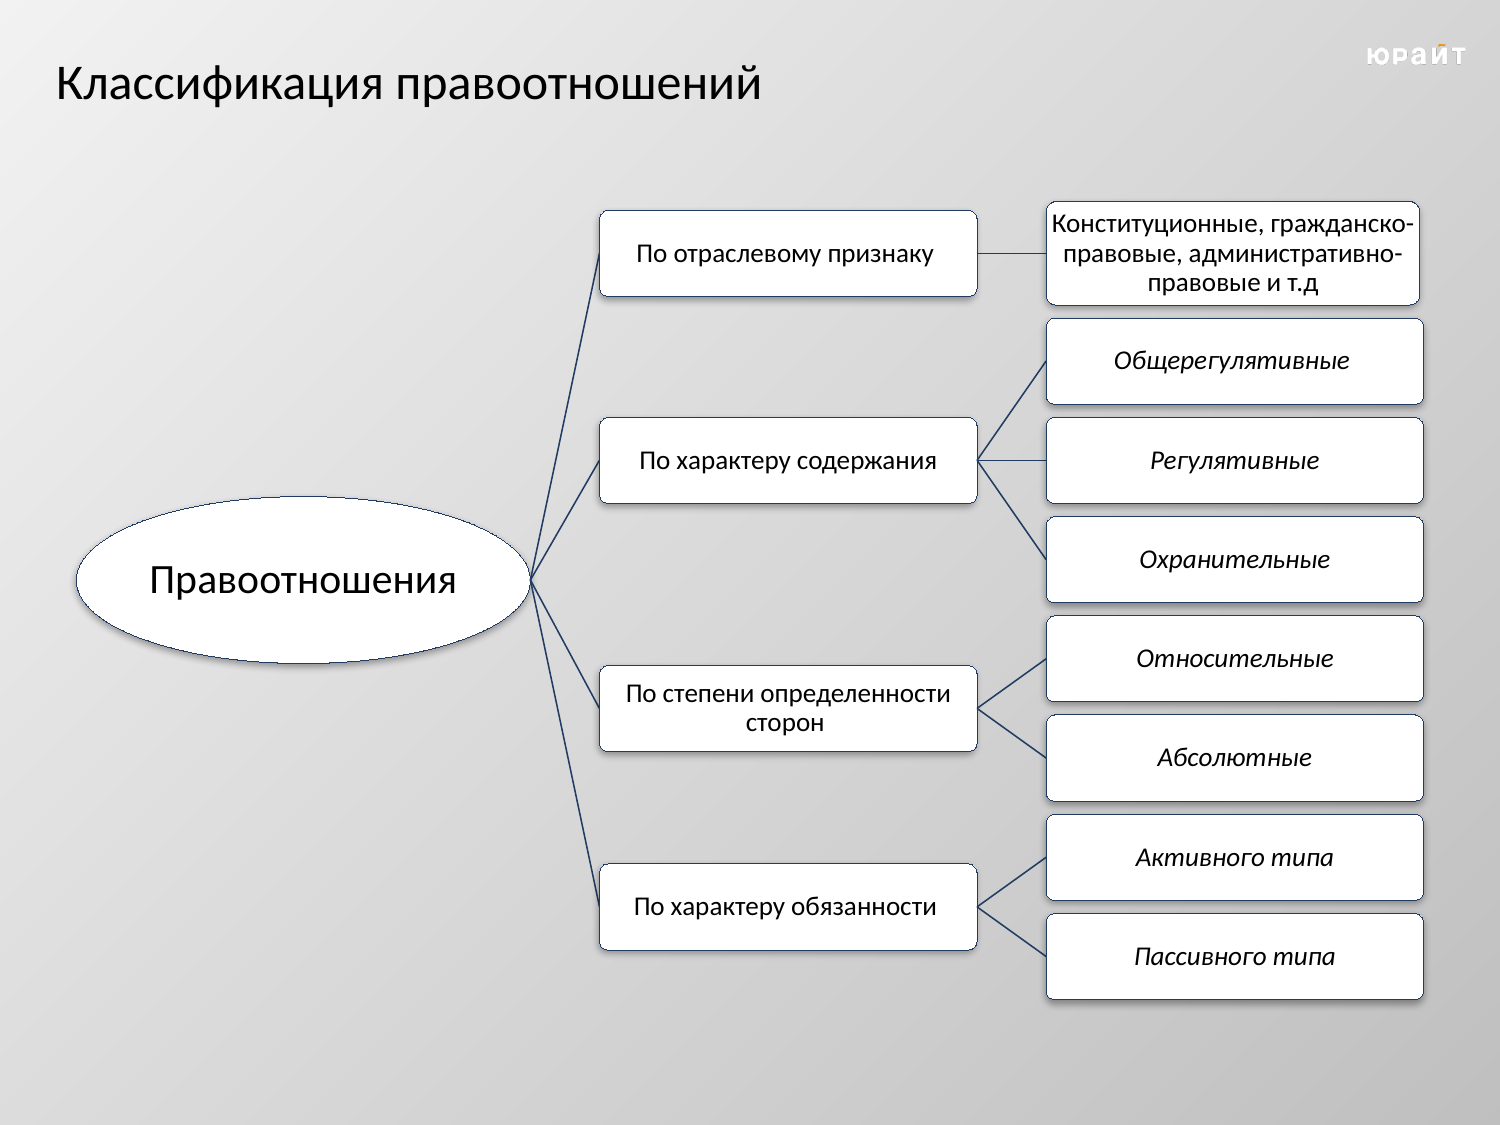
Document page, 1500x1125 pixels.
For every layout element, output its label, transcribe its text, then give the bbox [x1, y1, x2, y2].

text_box Классификация правоотношений [41, 42, 792, 118]
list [74, 196, 1426, 1006]
picture [1363, 42, 1467, 67]
